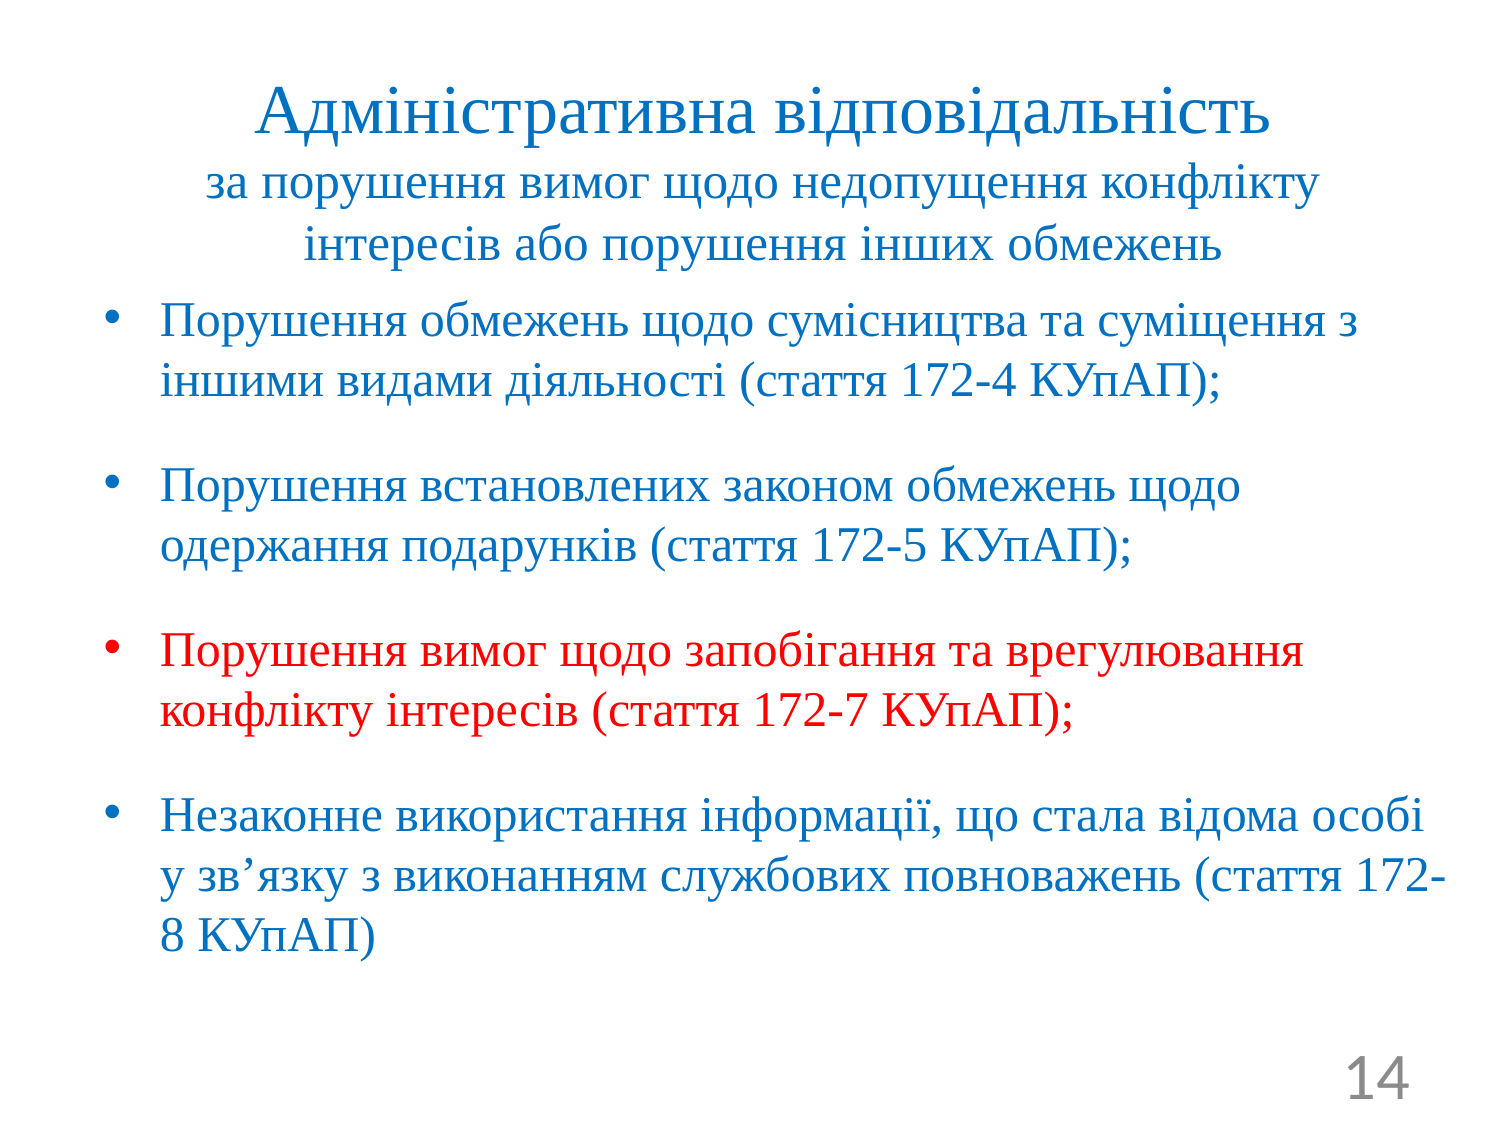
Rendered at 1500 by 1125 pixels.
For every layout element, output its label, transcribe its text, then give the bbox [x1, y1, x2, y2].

list Порушення обмежень щодо сумісництва та суміщення з іншими видами діяльності (стаття 172-4 КУпАП); Порушення встановлених законом обмежень щодо одержання подарунків (стаття 172-5 КУпАП); Порушення вимог щодо запобігання та врегулювання конфлікту інтересів (стаття 172-7 КУпАП); Незаконне використання інформації, що стала відома особі у зв’язку з виконанням службових повноважень (стаття 172-8 КУпАП) [88, 278, 1471, 1012]
text_box Адміністративна відповідальність за порушення вимог щодо недопущення конфлікту інтересів або порушення інших обмежень [88, 54, 1439, 278]
slide_number 14 [1074, 1042, 1425, 1103]
